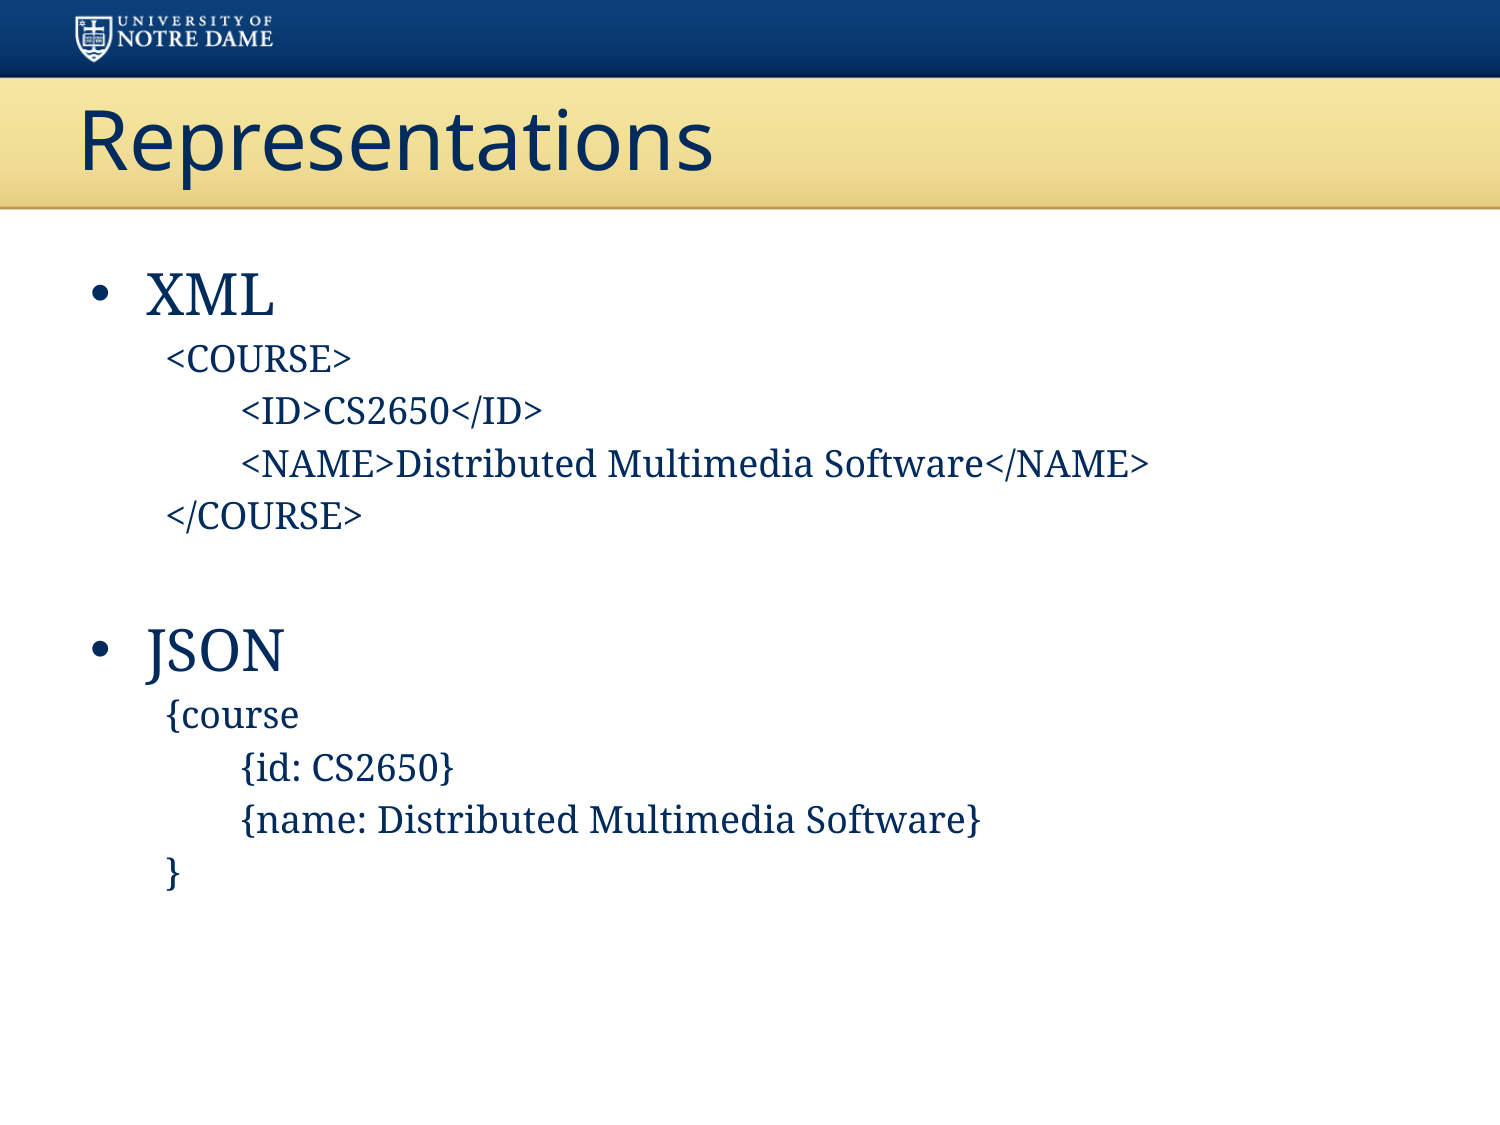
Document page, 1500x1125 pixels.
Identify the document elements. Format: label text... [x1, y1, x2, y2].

picture [0, 0, 1500, 1125]
title Representations [62, 62, 1425, 213]
list XML <COURSE> <ID>CS2650</ID> <NAME>Distributed Multimedia Software</NAME> </COURSE> JSON {course {id: CS2650} {name: Distributed Multimedia Software} } [75, 249, 1425, 1005]
